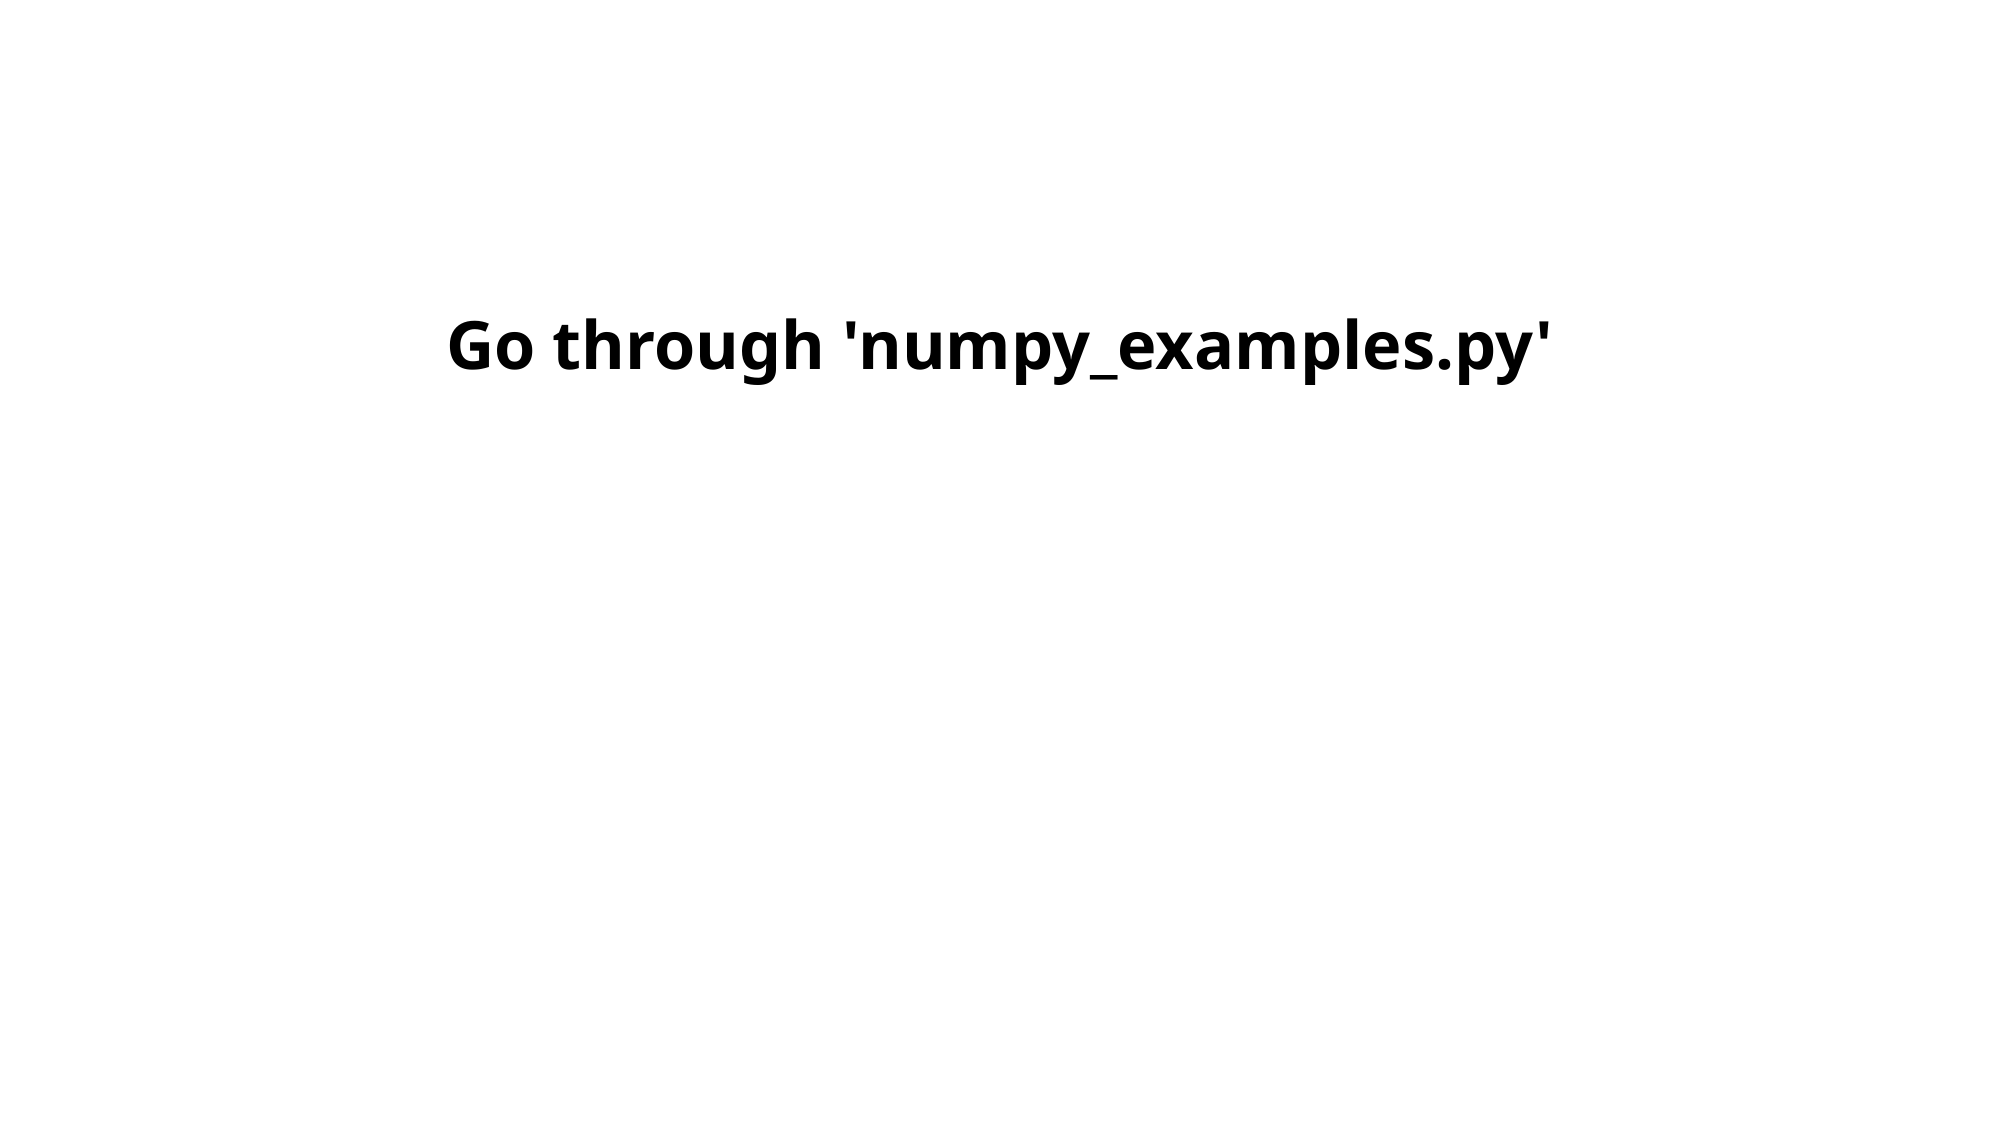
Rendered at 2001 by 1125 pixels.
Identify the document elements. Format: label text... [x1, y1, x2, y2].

text_box Go through 'numpy_examples.py' [0, 295, 2000, 391]
